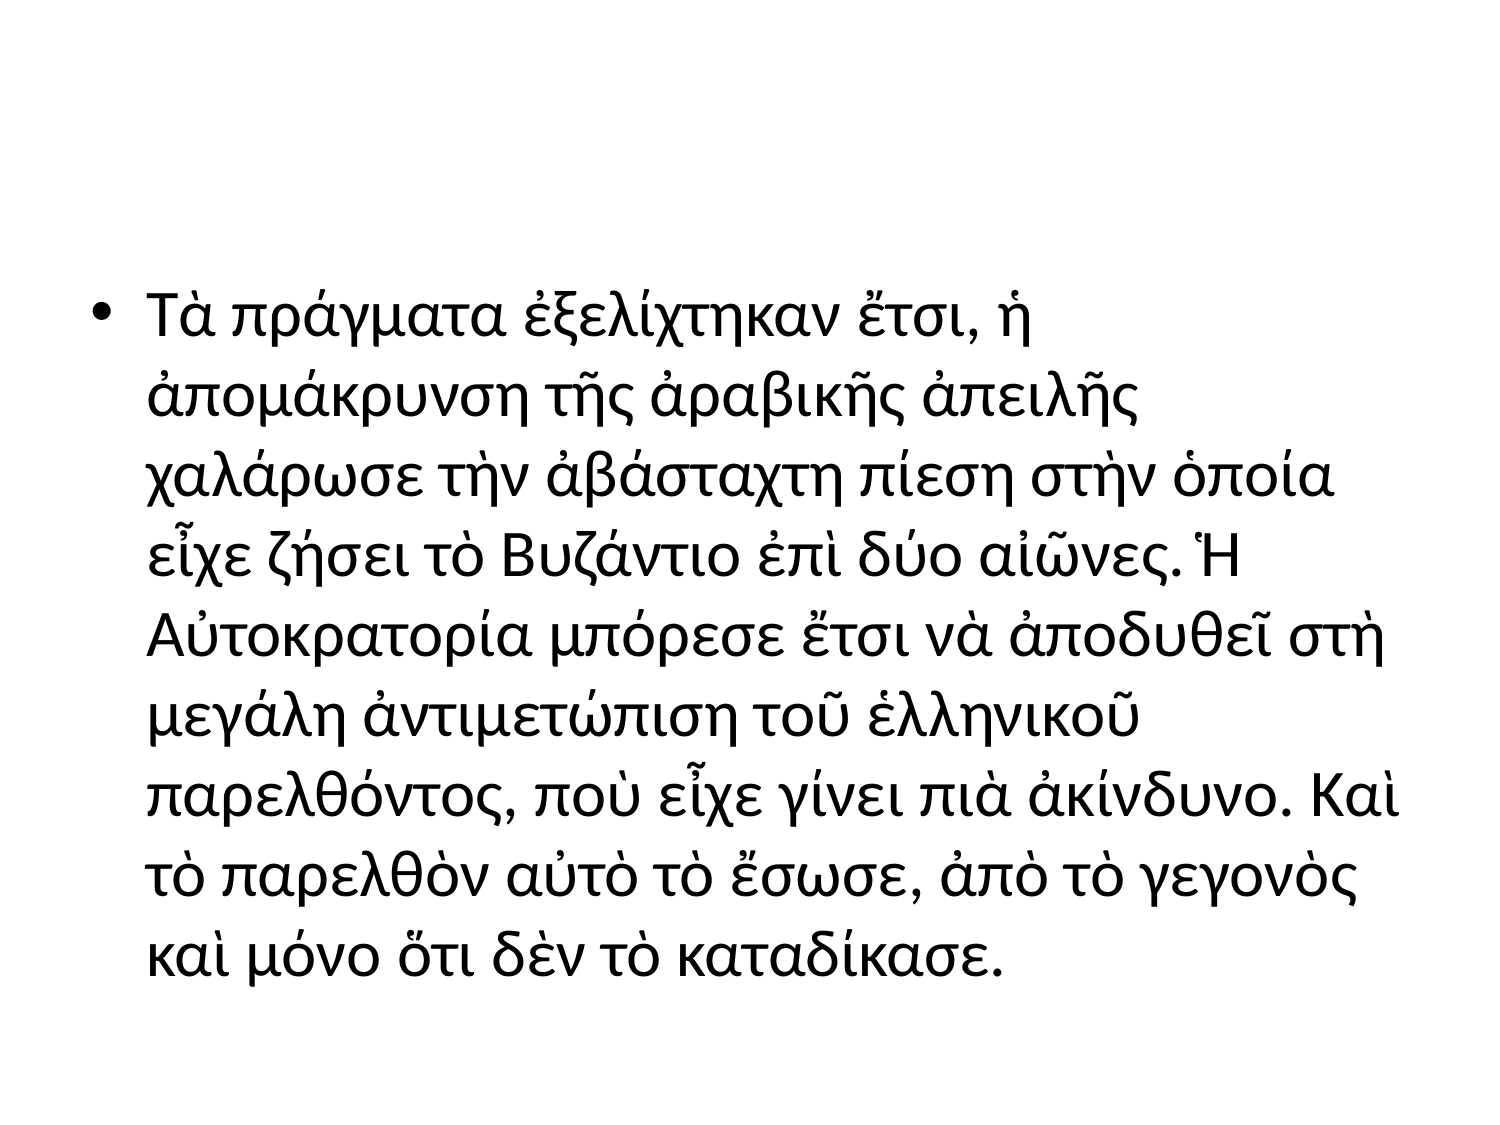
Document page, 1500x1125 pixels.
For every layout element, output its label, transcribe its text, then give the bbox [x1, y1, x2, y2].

list Τὰ πράγματα ἐξελίχτηκαν ἔτσι, ἡ ἀπομάκρυνση τῆς ἀραβικῆς ἀπειλῆς χαλάρωσε τὴν ἀβάσταχτη πίεση στὴν ὁποία εἶχε ζήσει τὸ Βυζάντιο ἐπὶ δύο αἰῶνες. Ἡ Αὐτοκρατορία μπόρεσε ἔτσι νὰ ἀποδυθεῖ στὴ μεγάλη ἀντιμετώπιση τοῦ ἑλληνικοῦ παρελθόντος, ποὺ εἶχε γίνει πιὰ ἀκίνδυνο. Καὶ τὸ παρελθὸν αὐτὸ τὸ ἔσωσε, ἀπὸ τὸ γεγονὸς καὶ μόνο ὅτι δὲν τὸ καταδίκασε. [75, 262, 1425, 1005]
